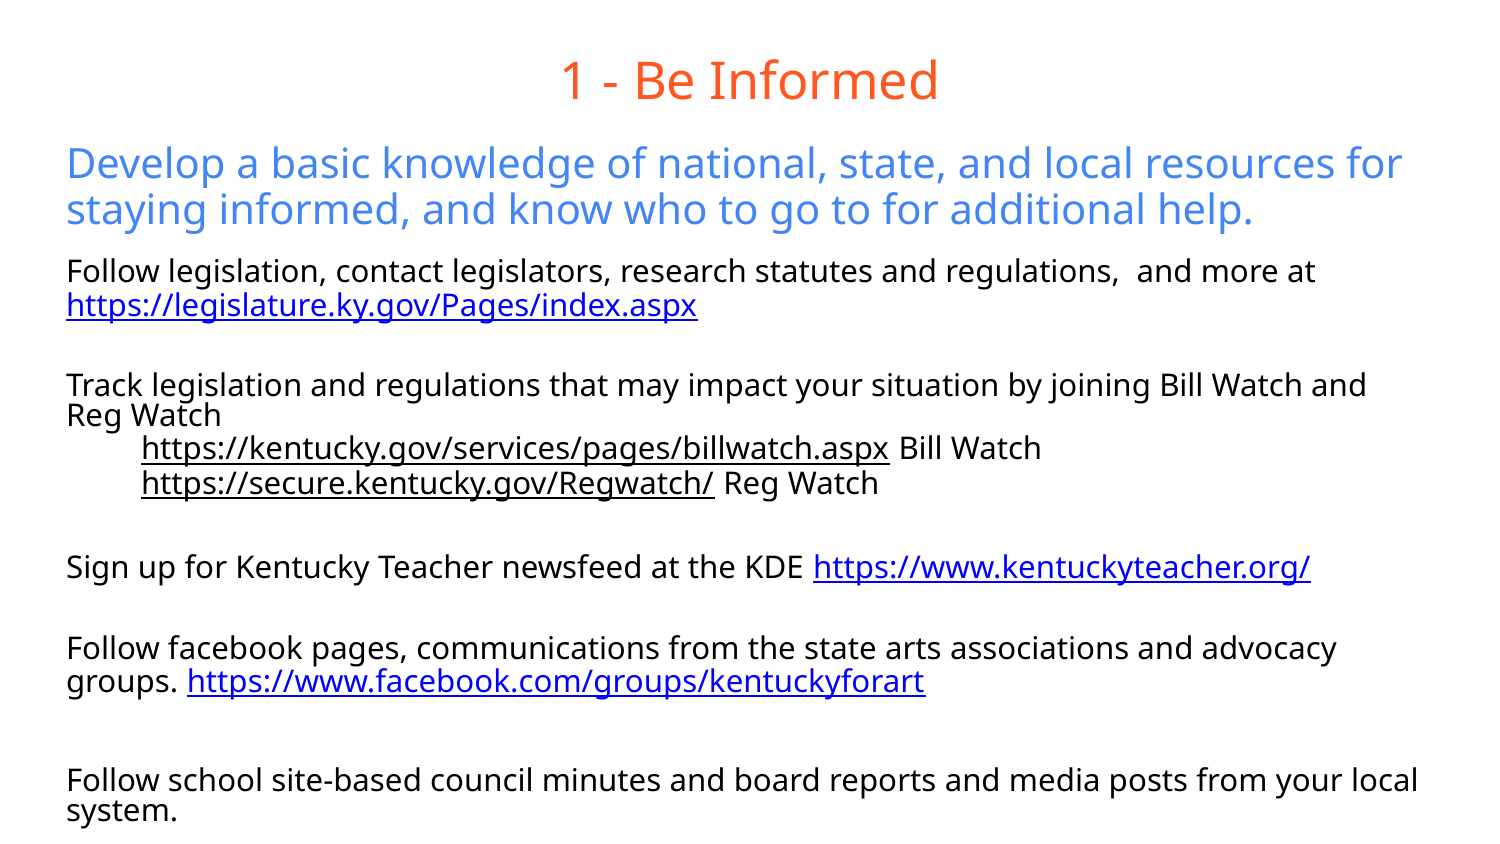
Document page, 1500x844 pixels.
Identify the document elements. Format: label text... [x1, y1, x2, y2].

list Develop a basic knowledge of national, state, and local resources for staying informed, and know who to go to for additional help. Follow legislation, contact legislators, research statutes and regulations, and more at https://legislature.ky.gov/Pages/index.aspx Track legislation and regulations that may impact your situation by joining Bill Watch and Reg Watch https://kentucky.gov/services/pages/billwatch.aspx Bill Watch https://secure.kentucky.gov/Regwatch/ Reg Watch Sign up for Kentucky Teacher newsfeed at the KDE https://www.kentuckyteacher.org/ Follow facebook pages, communications from the state arts associations and advocacy groups. https://www.facebook.com/groups/kentuckyforart Follow school site-based council minutes and board reports and media posts from your local system. [50, 126, 1450, 819]
title 1 - Be Informed [50, 32, 1450, 126]
